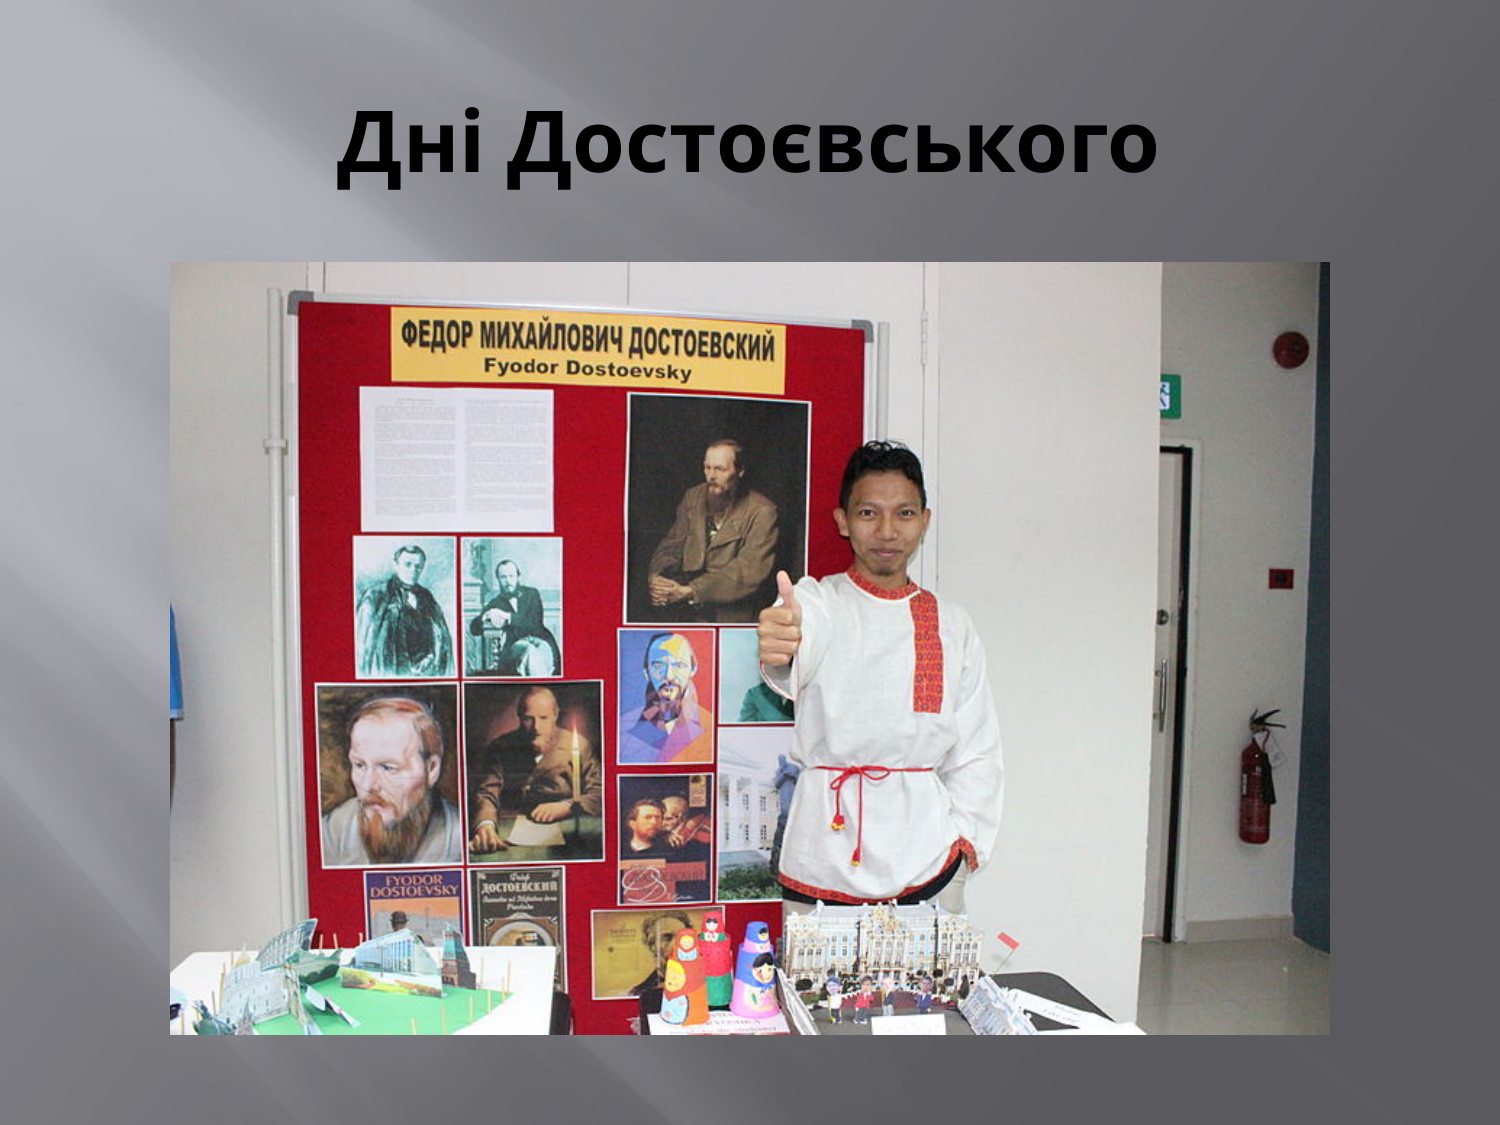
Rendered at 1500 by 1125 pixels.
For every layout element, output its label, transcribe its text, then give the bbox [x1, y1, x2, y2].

title Дні Достоєвського [75, 45, 1425, 233]
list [170, 262, 1330, 1036]
